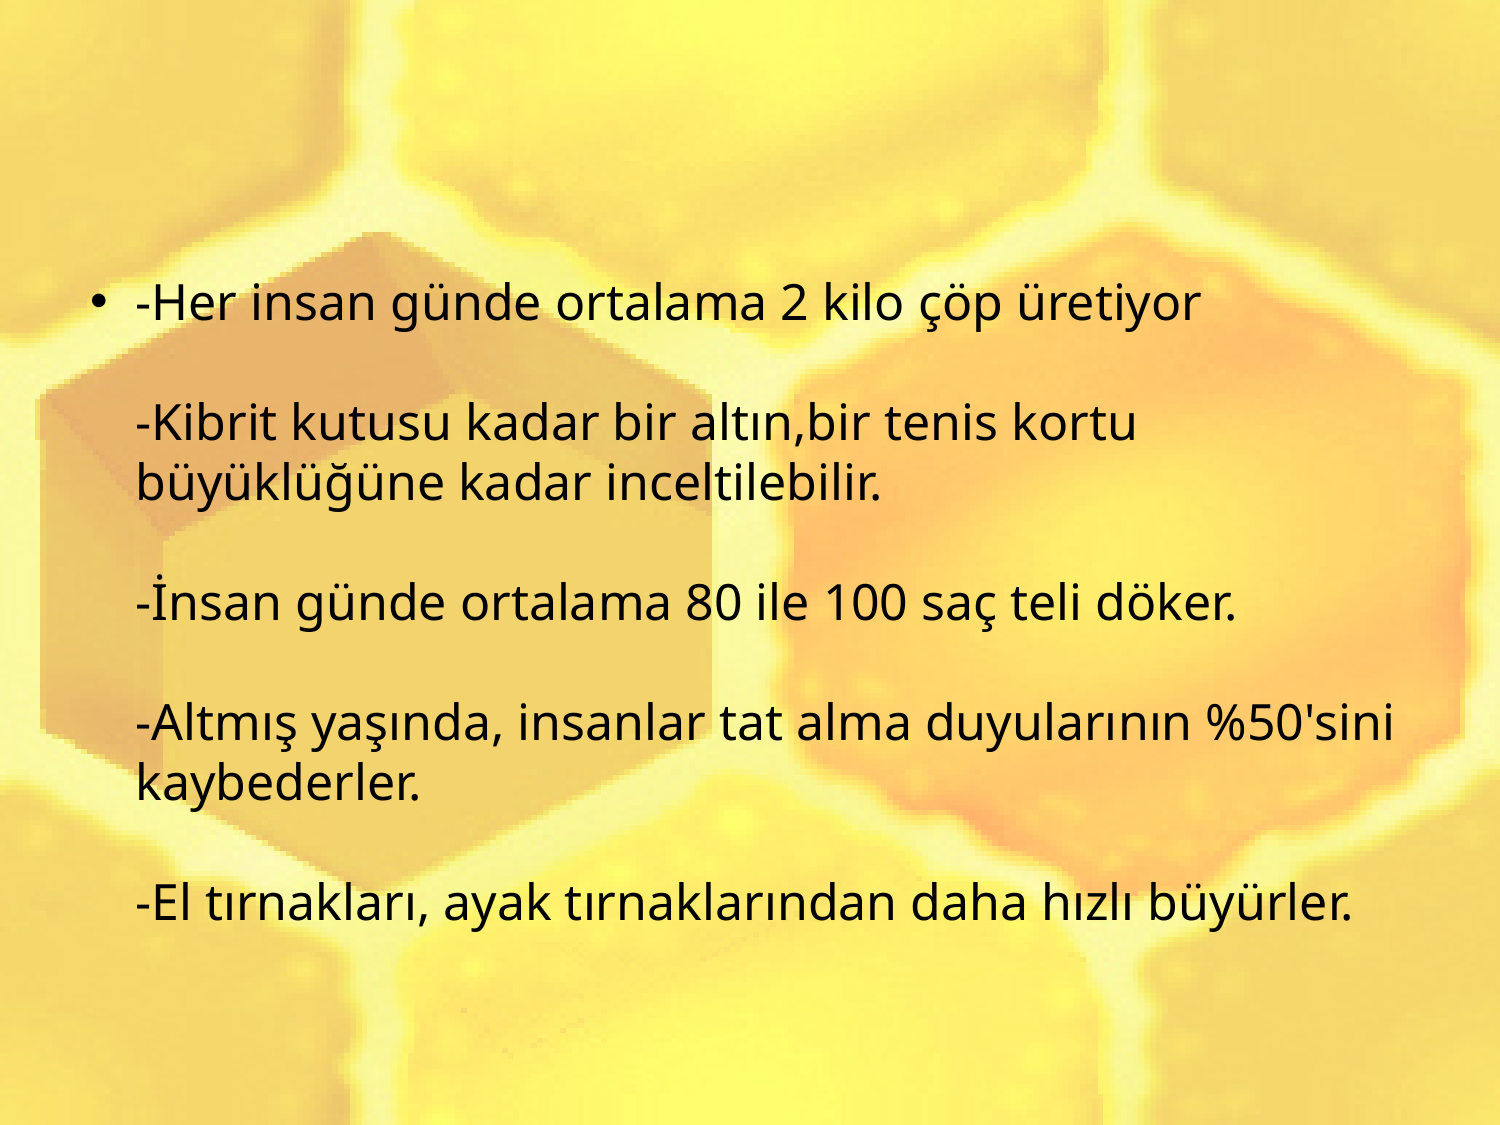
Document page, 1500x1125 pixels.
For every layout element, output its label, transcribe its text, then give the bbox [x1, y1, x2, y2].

list -Her insan günde ortalama 2 kilo çöp üretiyor -Kibrit kutusu kadar bir altın,bir tenis kortu büyüklüğüne kadar inceltilebilir. -İnsan günde ortalama 80 ile 100 saç teli döker. -Altmış yaşında, insanlar tat alma duyularının %50'sini kaybederler. -El tırnakları, ayak tırnaklarından daha hızlı büyürler. [75, 262, 1425, 1005]
picture [0, 0, 1500, 1125]
